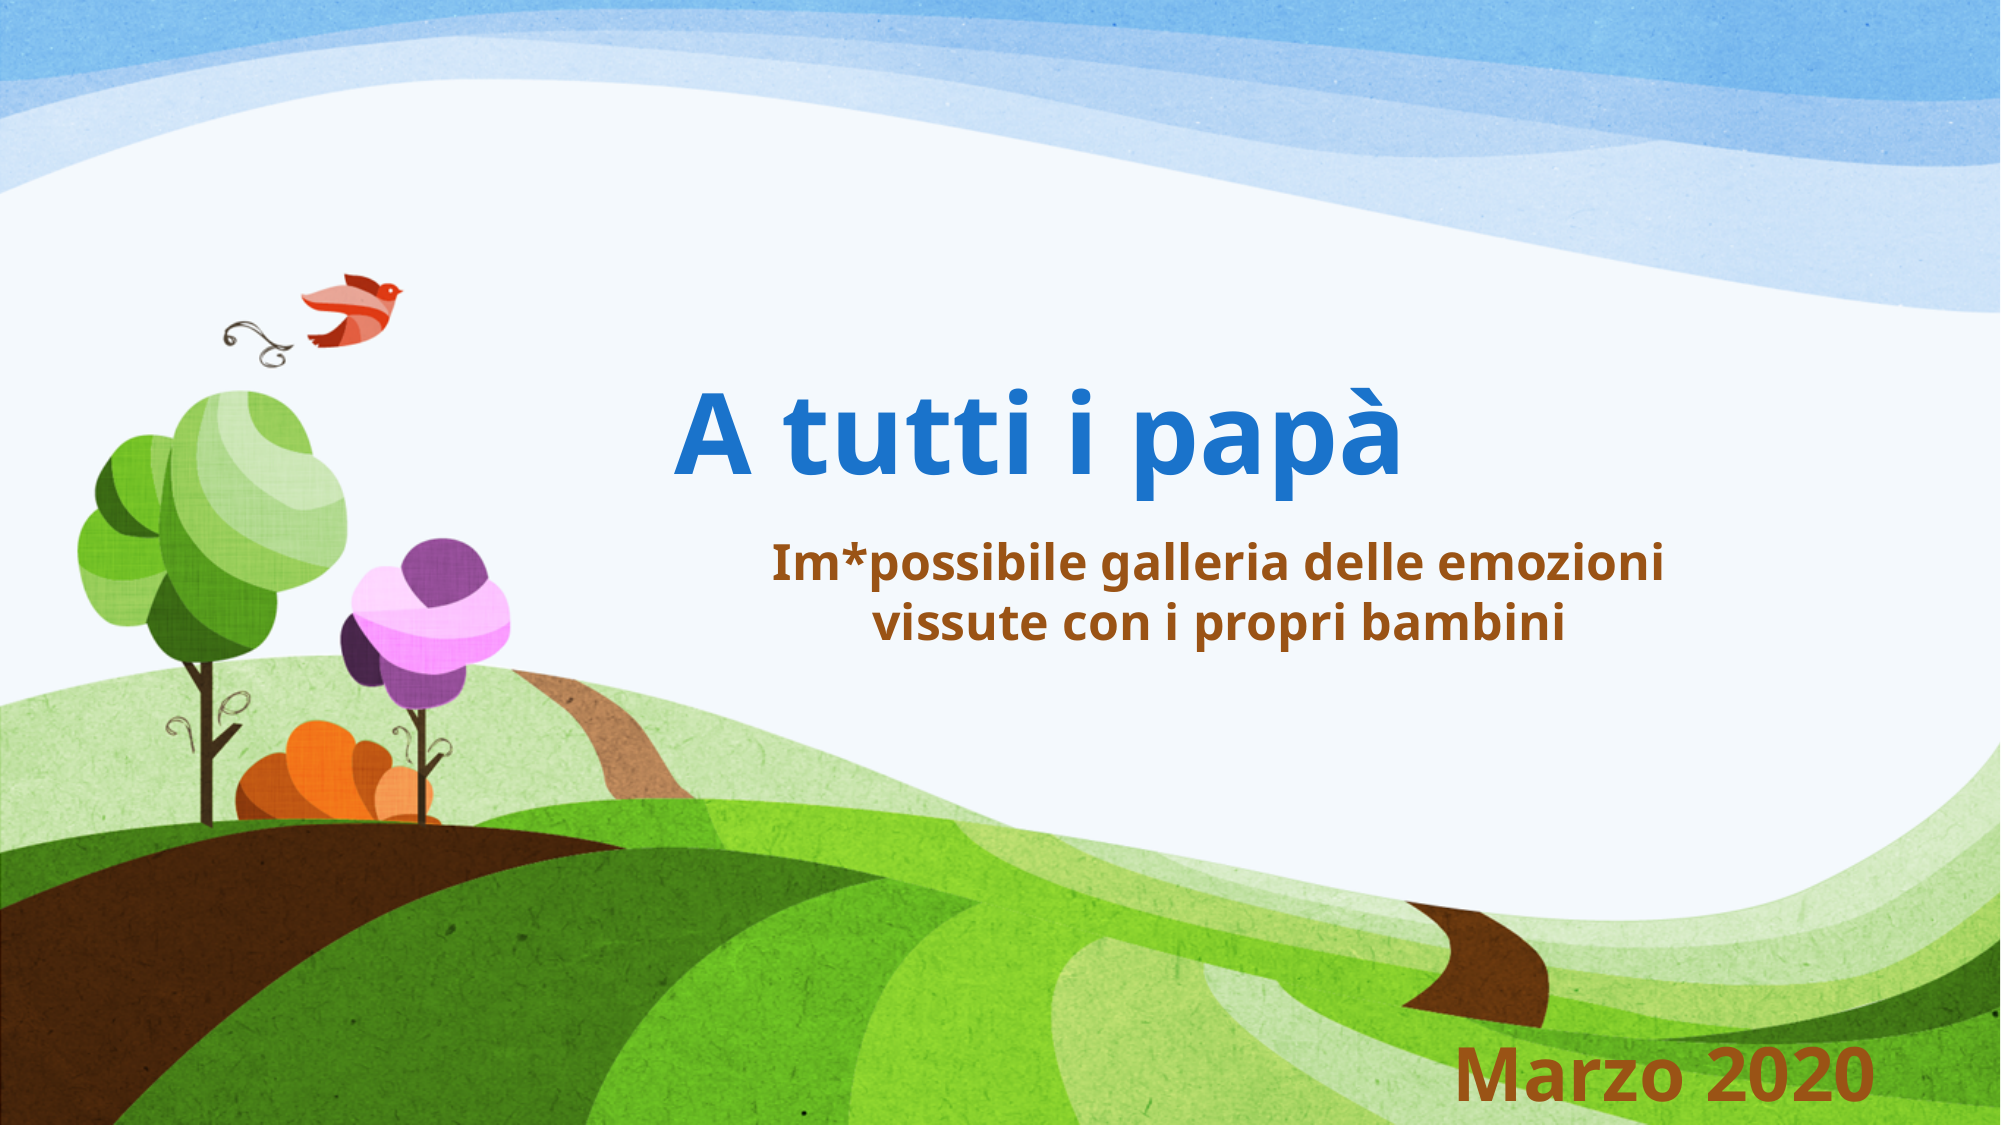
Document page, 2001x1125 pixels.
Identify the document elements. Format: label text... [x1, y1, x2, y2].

text_box Marzo 2020 [1437, 1018, 1976, 1124]
title A tutti i papà [659, 206, 1785, 506]
subtitle Im*possibile galleria delle emozioni vissute con i propri bambini [731, 523, 1707, 674]
picture [0, 0, 2001, 1125]
